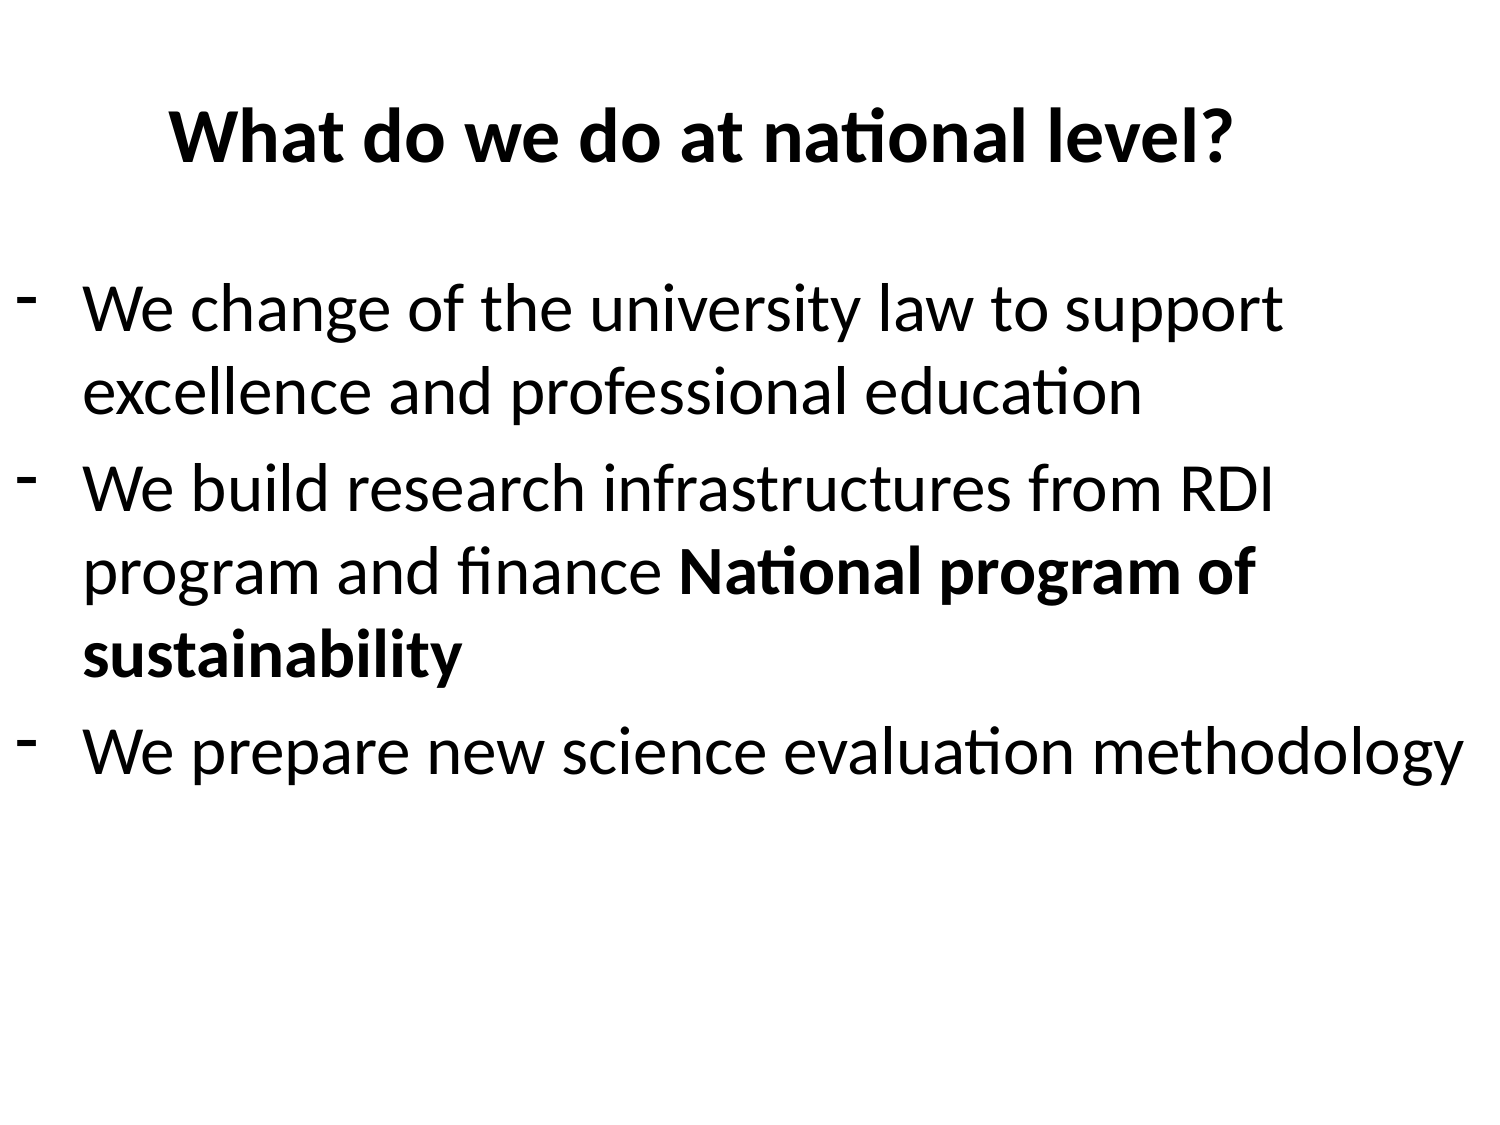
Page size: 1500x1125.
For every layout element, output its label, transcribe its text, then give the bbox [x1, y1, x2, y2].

subtitle We change of the university law to support excellence and professional education We build research infrastructures from RDI program and finance National program of sustainability We prepare new science evaluation methodology [0, 255, 1483, 953]
title What do we do at national level? [100, 42, 1306, 220]
